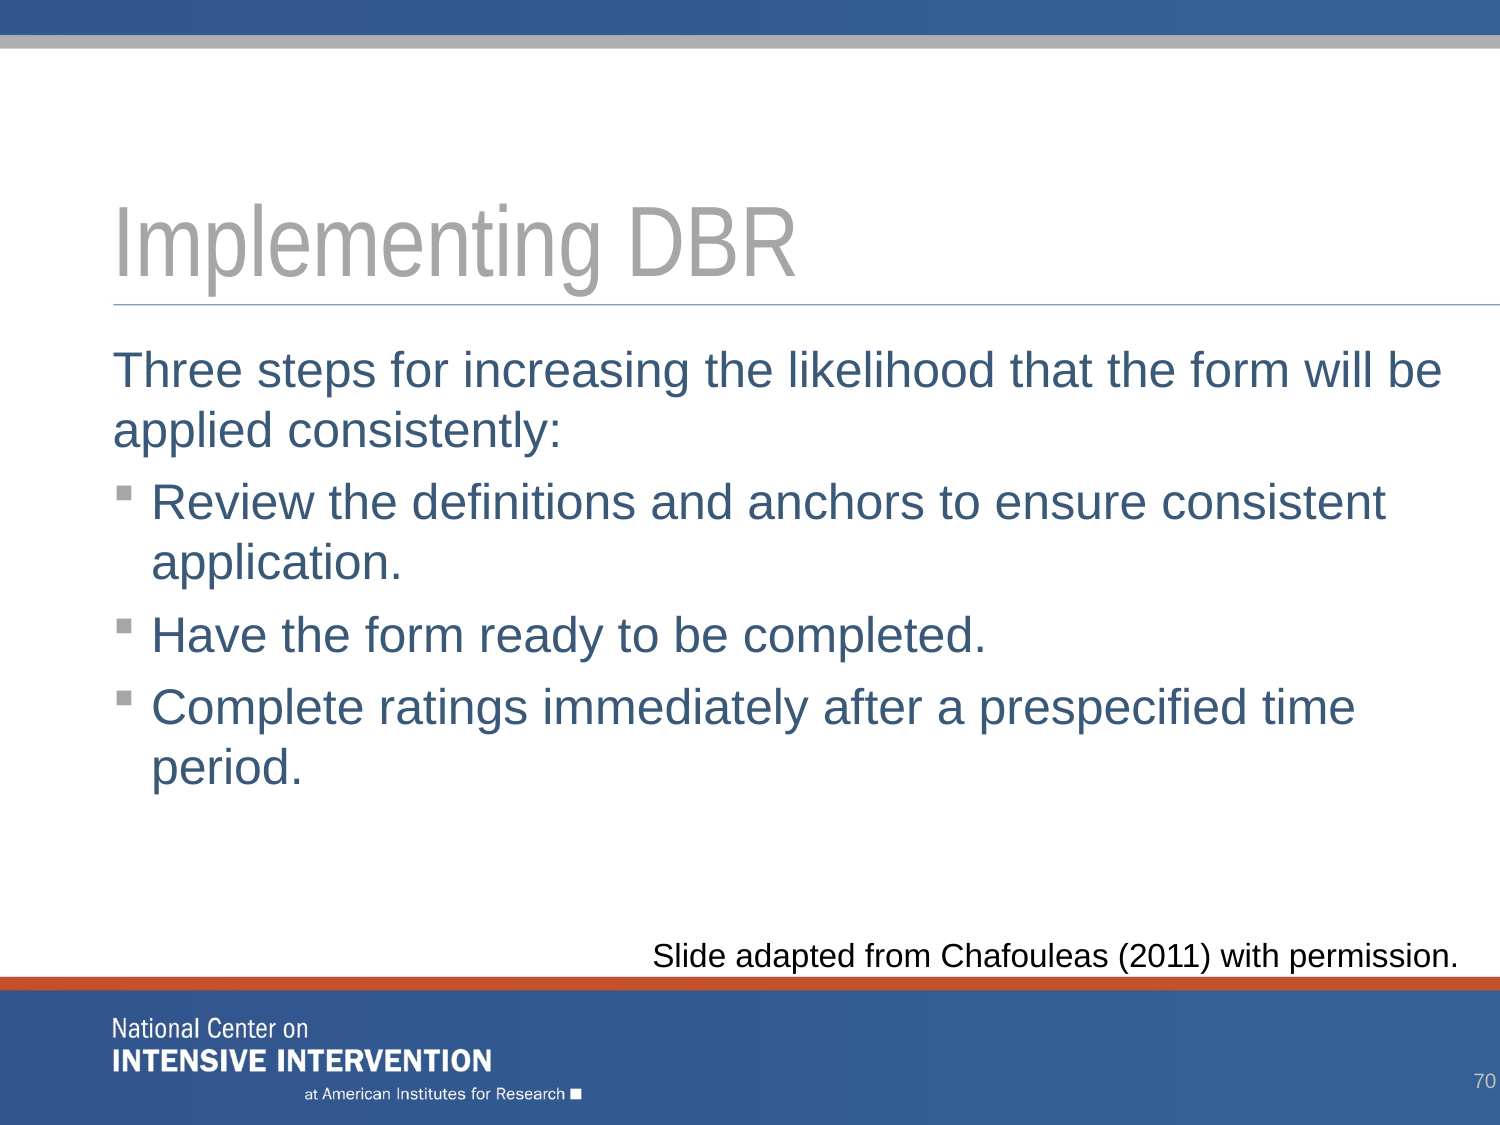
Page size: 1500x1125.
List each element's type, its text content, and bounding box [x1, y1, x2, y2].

title Implementing DBR [112, 51, 1463, 297]
picture [0, 0, 1500, 1125]
text_box 70 [1401, 1067, 1497, 1093]
text_box Slide adapted from Chafouleas (2011) with permission. [637, 927, 1500, 982]
list Three steps for increasing the likelihood that the form will be applied consistently: Review the definitions and anchors to ensure consistent application. Have the form ready to be completed. Complete ratings immediately after a prespecified time period. [112, 336, 1463, 828]
